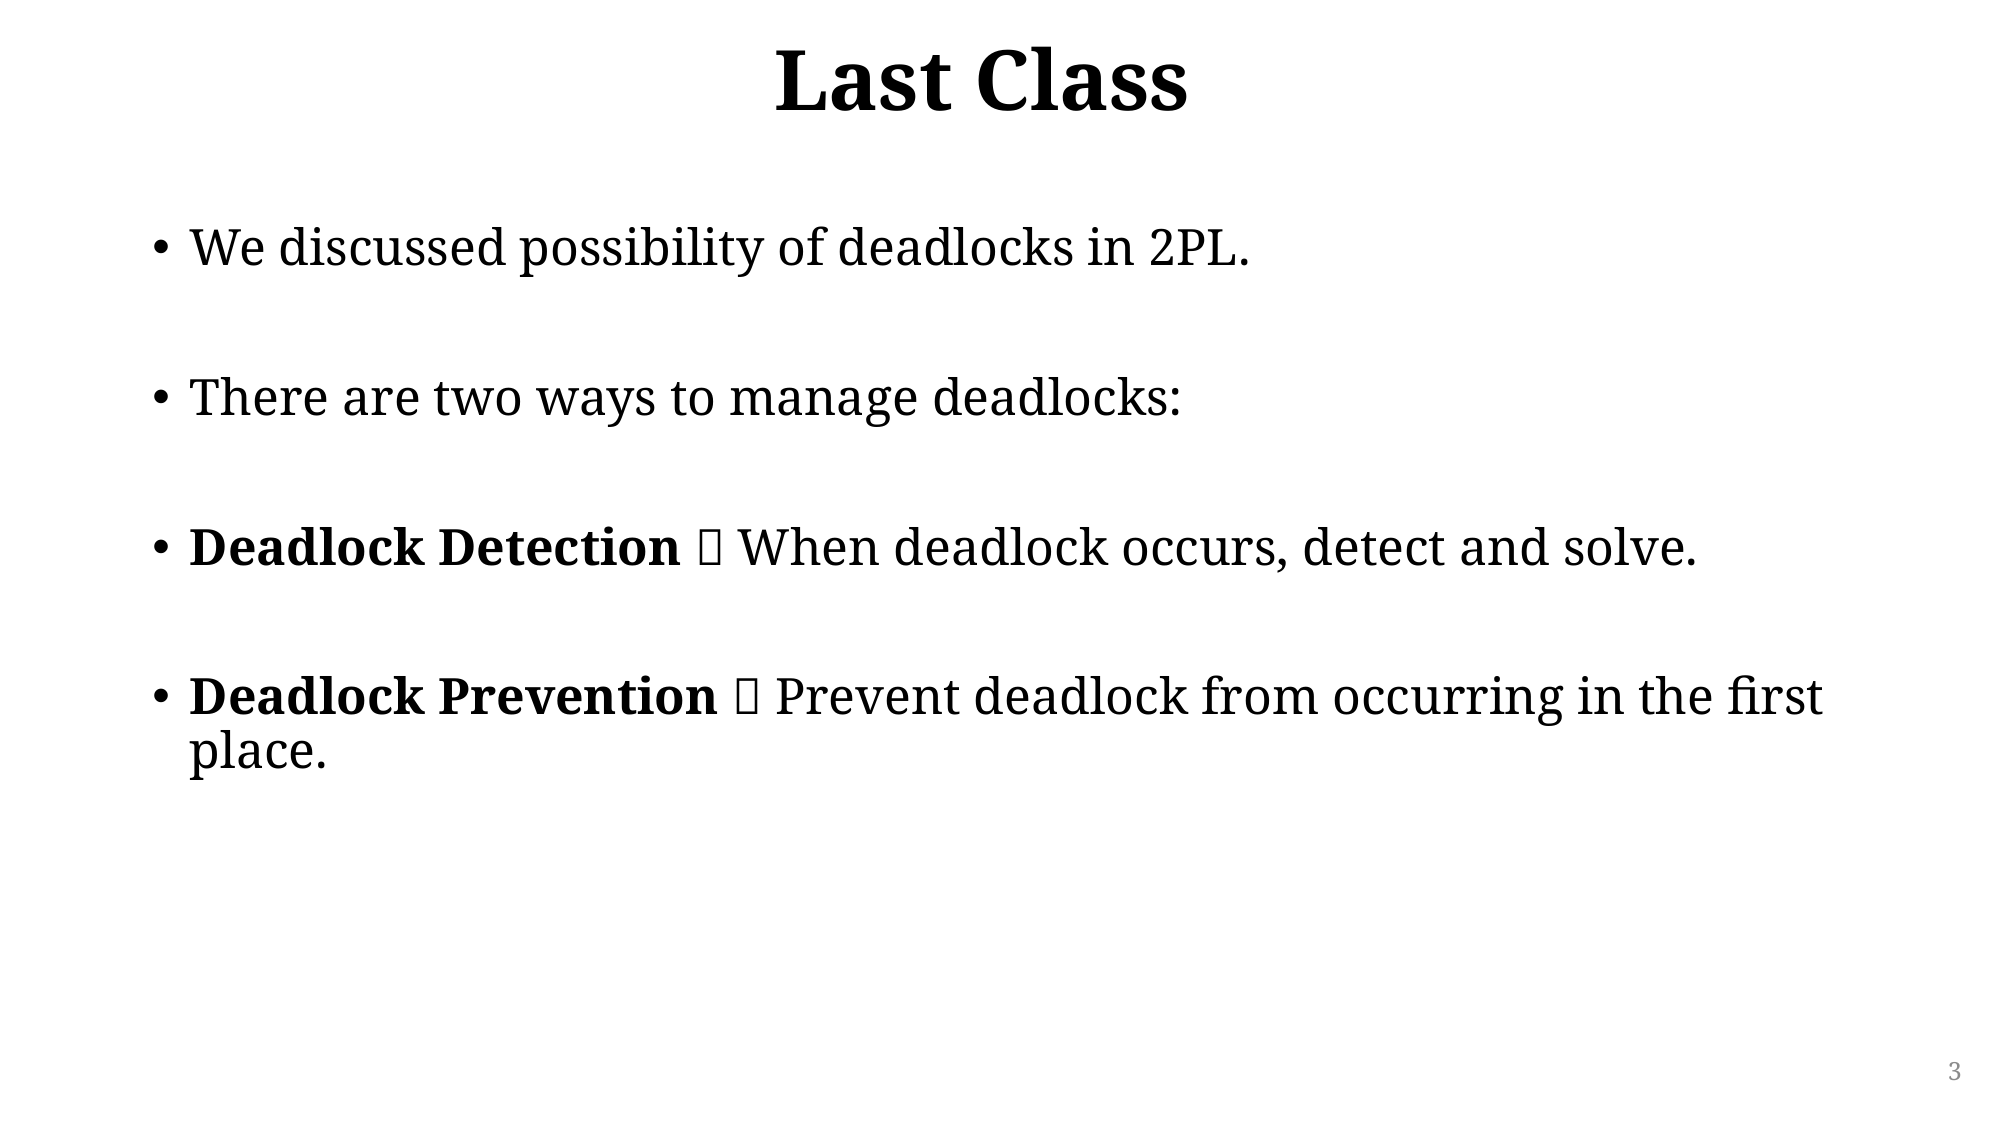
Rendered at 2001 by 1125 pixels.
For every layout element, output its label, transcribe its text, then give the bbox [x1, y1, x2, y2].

list We discussed possibility of deadlocks in 2PL. There are two ways to manage deadlocks: Deadlock Detection  When deadlock occurs, detect and solve. Deadlock Prevention  Prevent deadlock from occurring in the first place. [137, 215, 1876, 844]
slide_number 3 [1526, 1042, 1977, 1103]
title Last Class [89, 22, 1876, 144]
